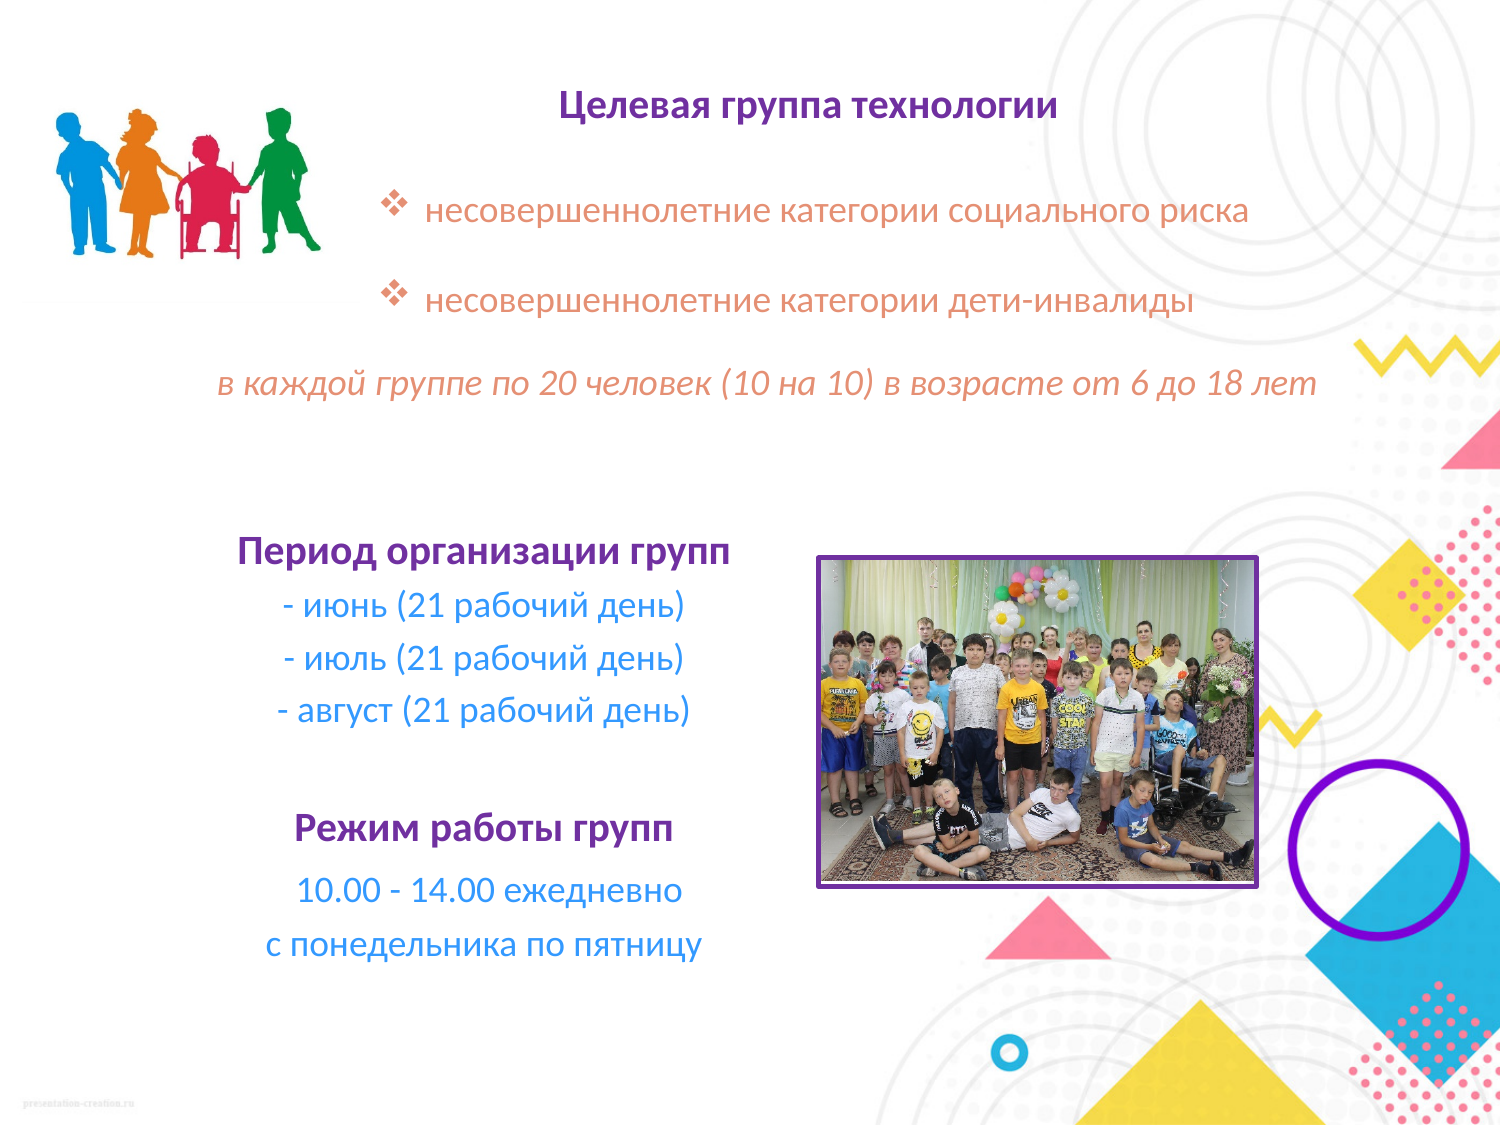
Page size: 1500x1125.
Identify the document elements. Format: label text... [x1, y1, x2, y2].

list Период организации групп - июнь (21 рабочий день) - июль (21 рабочий день) - август (21 рабочий день) Режим работы групп 10.00 - 14.00 ежедневно с понедельника по пятницу [41, 515, 928, 1024]
text_box несовершеннолетние категории социального риска несовершеннолетние категории дети-инвалиды [362, 151, 1447, 353]
title в каждой группе по 20 человек (10 на 10) в возрасте от 6 до 18 лет [41, 333, 1495, 428]
text_box Целевая группа технологии [360, 78, 1294, 126]
picture [0, 0, 1500, 1125]
